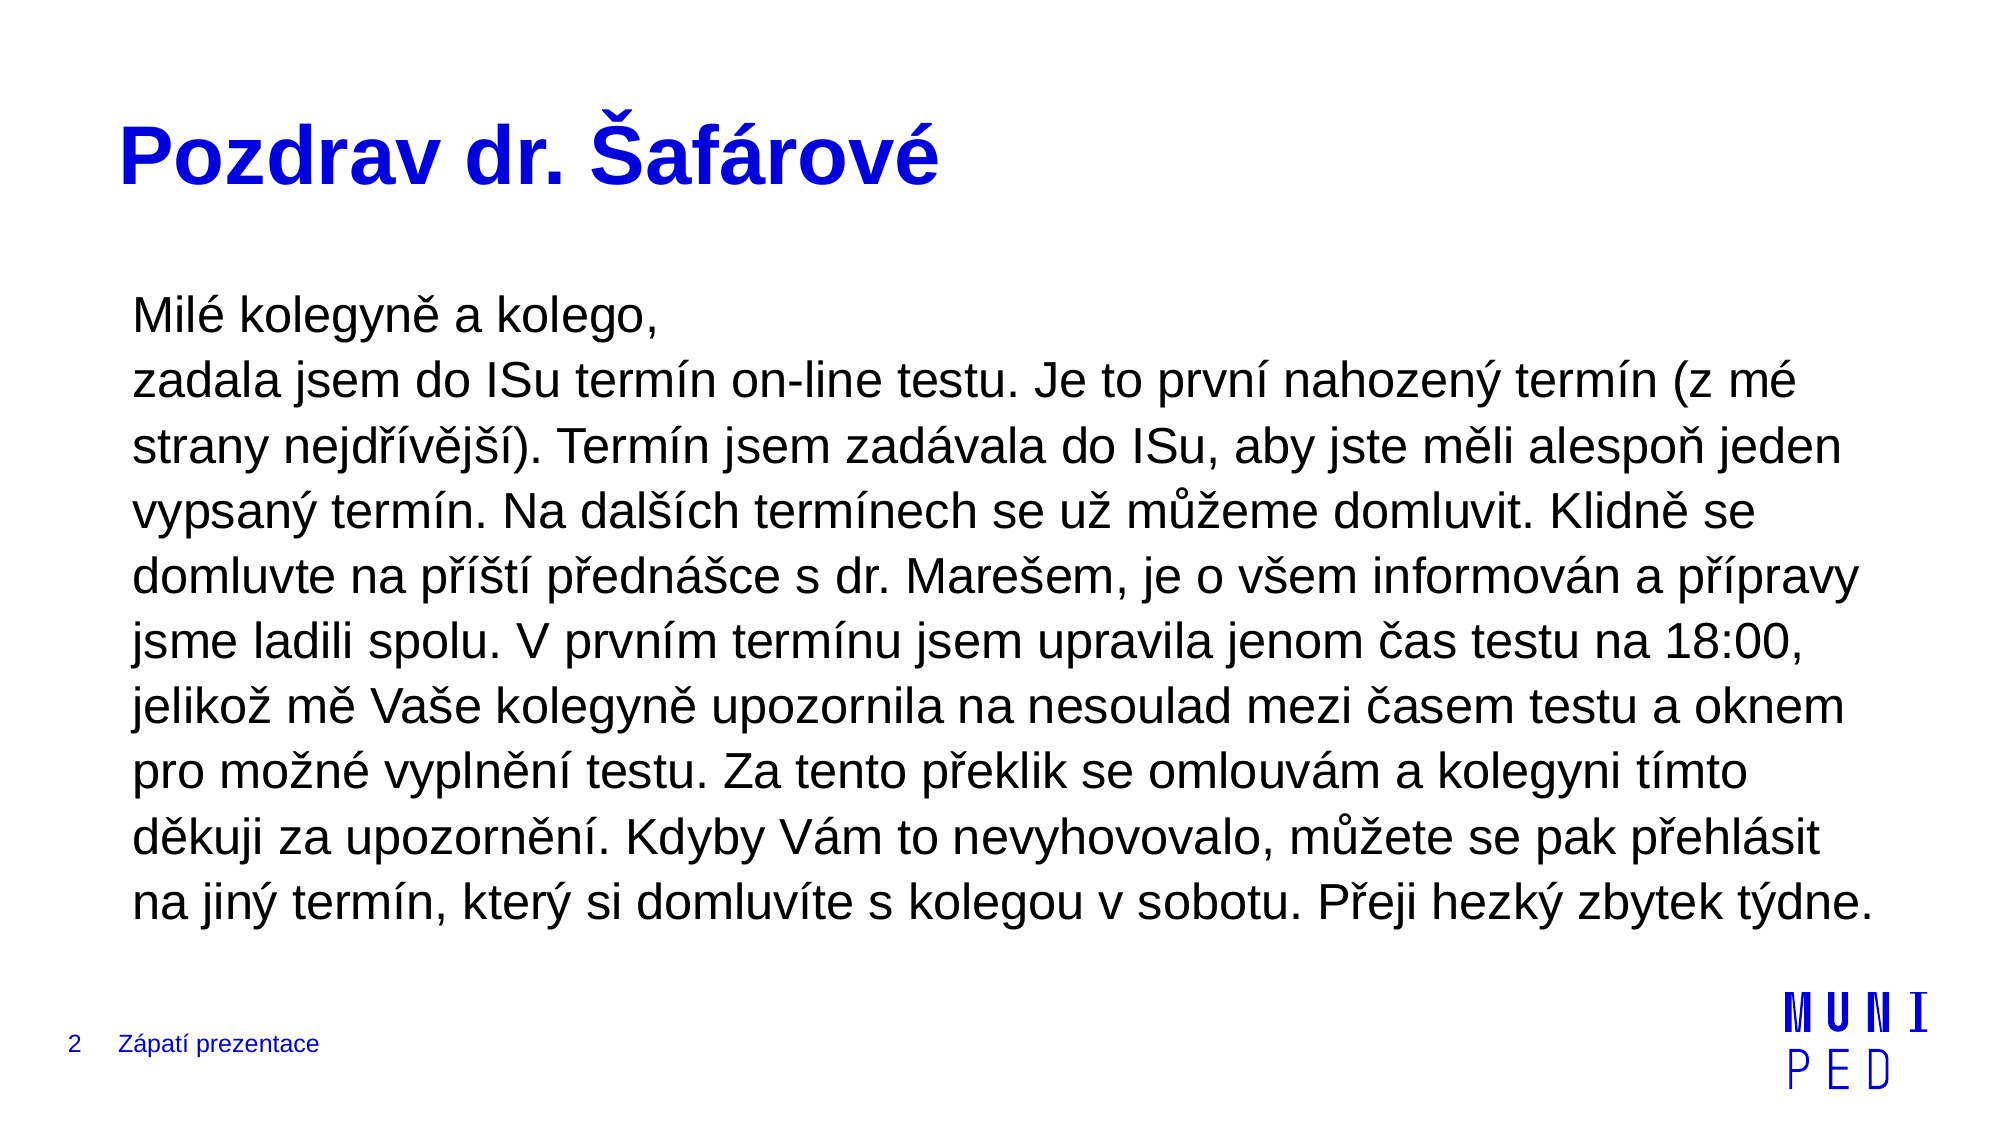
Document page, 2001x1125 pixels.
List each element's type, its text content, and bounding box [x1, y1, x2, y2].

footer Zápatí prezentace [118, 1021, 1418, 1063]
list Milé kolegyně a kolego, zadala jsem do ISu termín on-line testu. Je to první nahozený termín (z mé strany nejdřívější). Termín jsem zadávala do ISu, aby jste měli alespoň jeden vypsaný termín. Na dalších termínech se už můžeme domluvit. Klidně se domluvte na příští přednášce s dr. Marešem, je o všem informován a přípravy jsme ladili spolu. V prvním termínu jsem upravila jenom čas testu na 18:00, jelikož mě Vaše kolegyně upozornila na nesoulad mezi časem testu a oknem pro možné vyplnění testu. Za tento překlik se omlouvám a kolegyni tímto děkuji za upozornění. Kdyby Vám to nevyhovovalo, můžete se pak přehlásit na jiný termín, který si domluvíte s kolegou v sobotu. Přeji hezký zbytek týdne. [118, 277, 1883, 957]
slide_number 2 [67, 1021, 110, 1063]
title Pozdrav dr. Šafárové [118, 118, 1883, 193]
